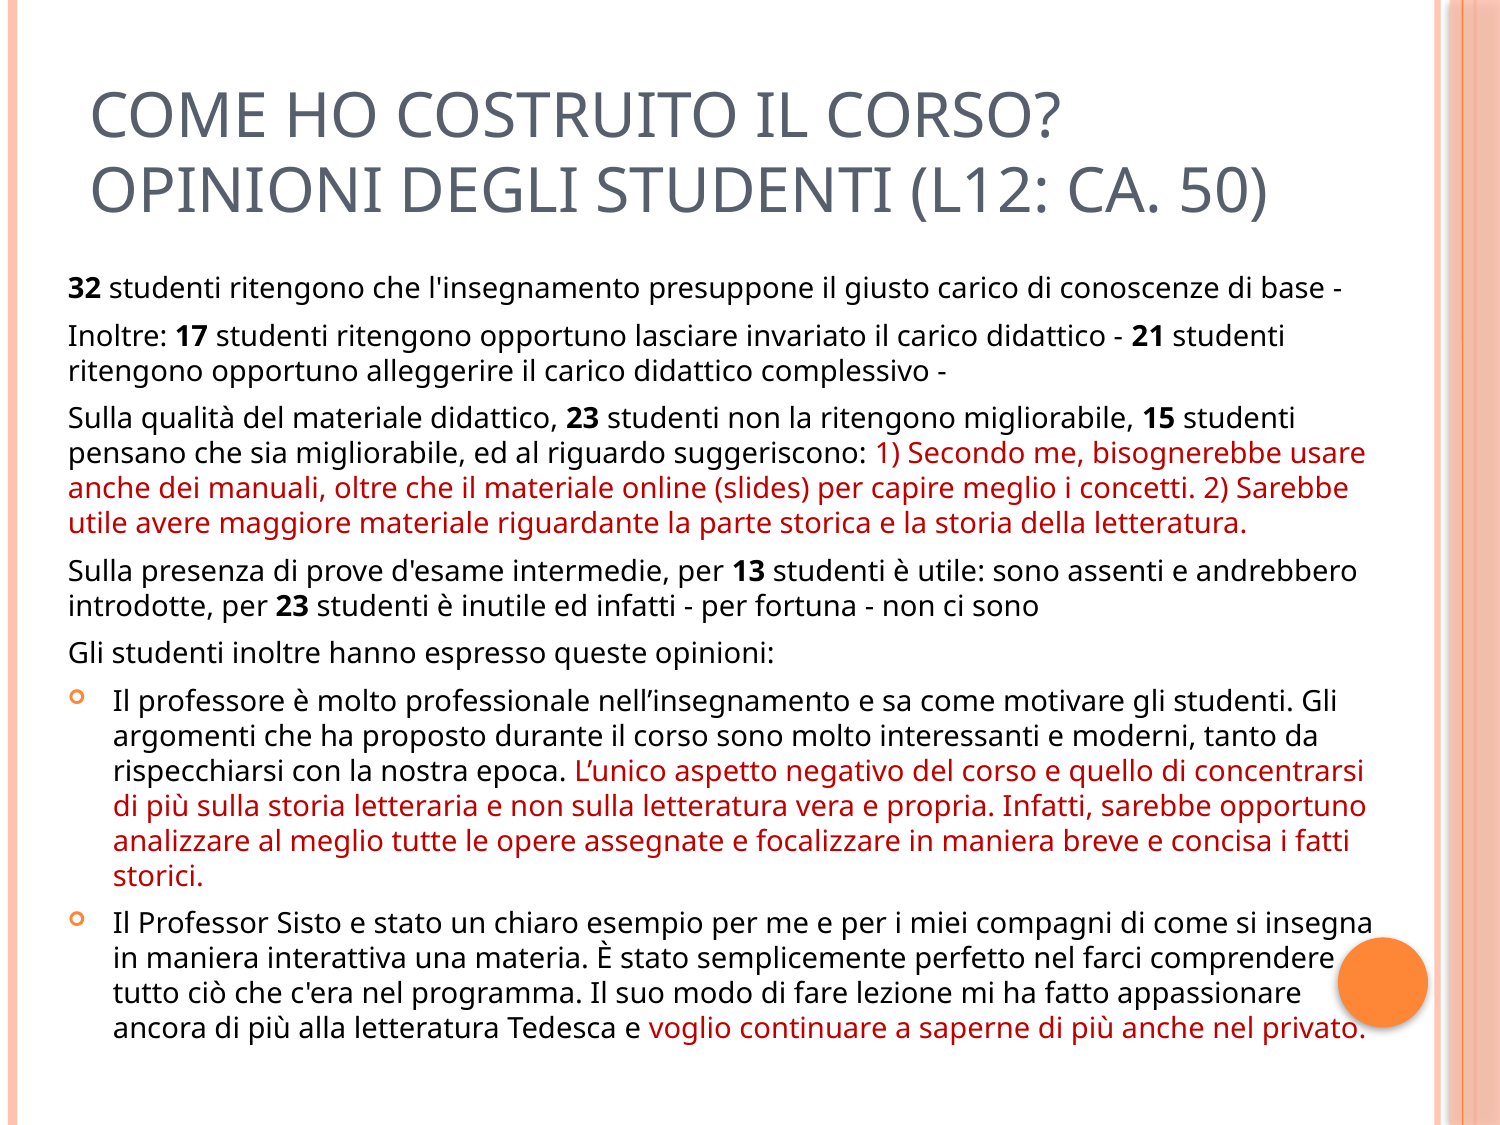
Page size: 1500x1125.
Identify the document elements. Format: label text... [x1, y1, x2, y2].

title Come ho costruito il corso? Opinioni degli studenti (L12: ca. 50) [75, 45, 1300, 233]
list 32 studenti ritengono che l'insegnamento presuppone il giusto carico di conoscenze di base - Inoltre: 17 studenti ritengono opportuno lasciare invariato il carico didattico - 21 studenti ritengono opportuno alleggerire il carico didattico complessivo - Sulla qualità del materiale didattico, 23 studenti non la ritengono migliorabile, 15 studenti pensano che sia migliorabile, ed al riguardo suggeriscono: 1) Secondo me, bisognerebbe usare anche dei manuali, oltre che il materiale online (slides) per capire meglio i concetti. 2) Sarebbe utile avere maggiore materiale riguardante la parte storica e la storia della letteratura. Sulla presenza di prove d'esame intermedie, per 13 studenti è utile: sono assenti e andrebbero introdotte, per 23 studenti è inutile ed infatti - per fortuna - non ci sono Gli studenti inoltre hanno espresso queste opinioni: Il professore è molto professionale nell’insegnamento e sa come motivare gli studenti. Gli argomenti che ha proposto durante il corso sono molto interessanti e moderni, tanto da rispecchiarsi con la nostra epoca. L’unico aspetto negativo del corso e quello di concentrarsi di più sulla storia letteraria e non sulla letteratura vera e propria. Infatti, sarebbe opportuno analizzare al meglio tutte le opere assegnate e focalizzare in maniera breve e concisa i fatti storici. Il Professor Sisto e stato un chiaro esempio per me e per i miei compagni di come si insegna in maniera interattiva una materia. È stato semplicemente perfetto nel farci comprendere tutto ciò che c'era nel programma. Il suo modo di fare lezione mi ha fatto appassionare ancora di più alla letteratura Tedesca e voglio continuare a saperne di più anche nel privato. [53, 262, 1412, 1062]
